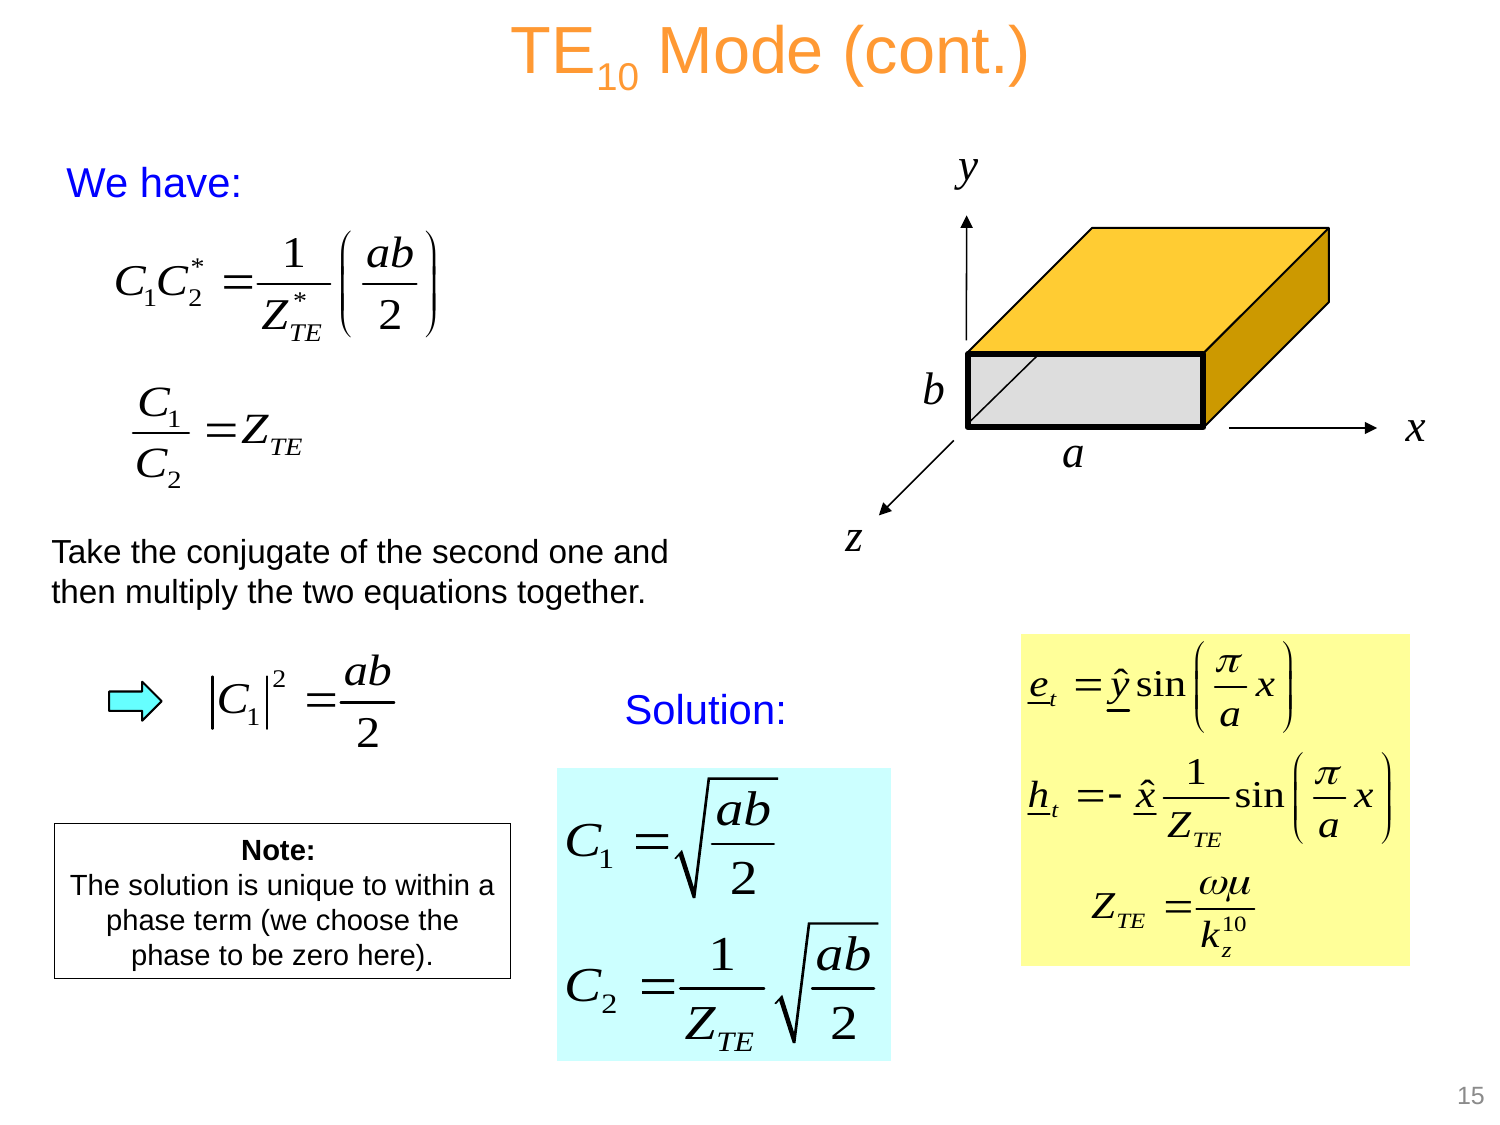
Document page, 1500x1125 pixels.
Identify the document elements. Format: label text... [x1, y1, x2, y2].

text_box [106, 679, 164, 723]
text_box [1020, 633, 1410, 966]
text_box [557, 767, 892, 1061]
text_box Note: The solution is unique to within a phase term (we choose the phase to be zero here). [54, 823, 511, 979]
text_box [838, 151, 1433, 558]
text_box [107, 221, 450, 351]
text_box We have: [51, 148, 285, 214]
text_box TE10 Mode (cont.) [42, 0, 1500, 106]
text_box Solution: [600, 675, 811, 741]
text_box Take the conjugate of the second one and then multiply the two equations together. [36, 522, 692, 618]
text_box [202, 643, 405, 758]
slide_number 15 [1149, 1065, 1500, 1125]
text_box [124, 375, 314, 499]
